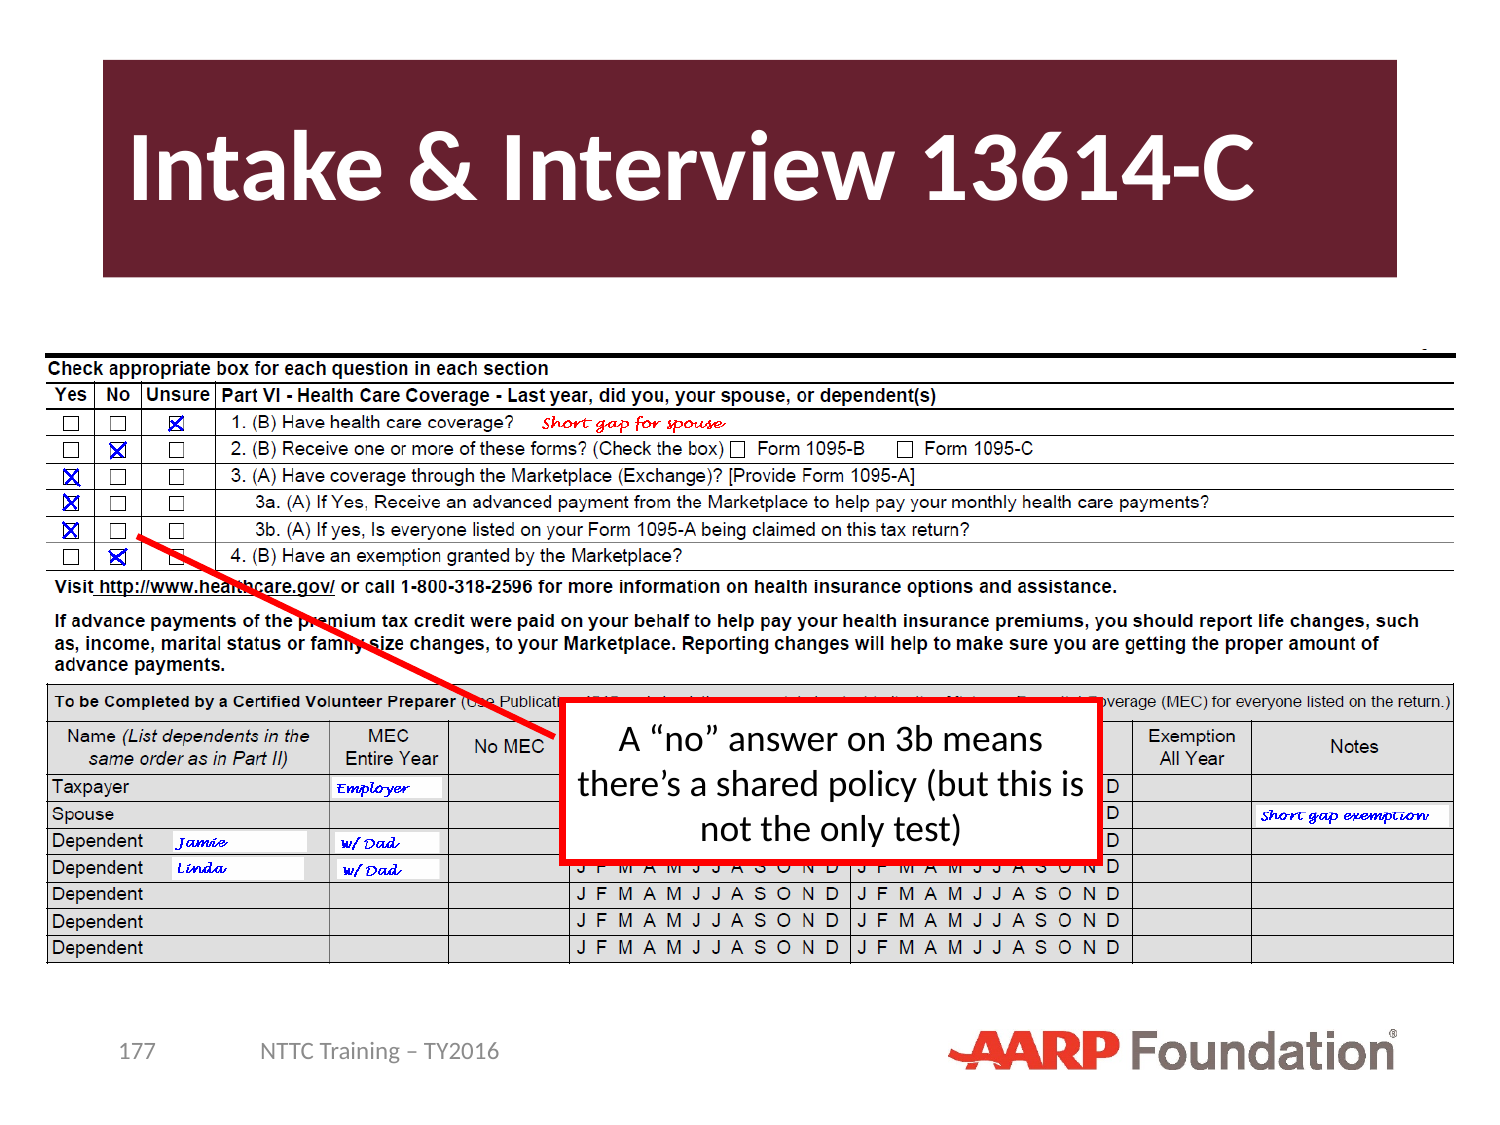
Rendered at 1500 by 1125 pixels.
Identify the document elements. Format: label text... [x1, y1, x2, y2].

footer NTTC Training – TY2016 [245, 1019, 812, 1080]
picture [37, 349, 1463, 967]
picture [948, 1029, 1397, 1070]
title Intake & Interview 13614-C [103, 59, 1397, 278]
slide_number 177 [103, 1019, 208, 1080]
